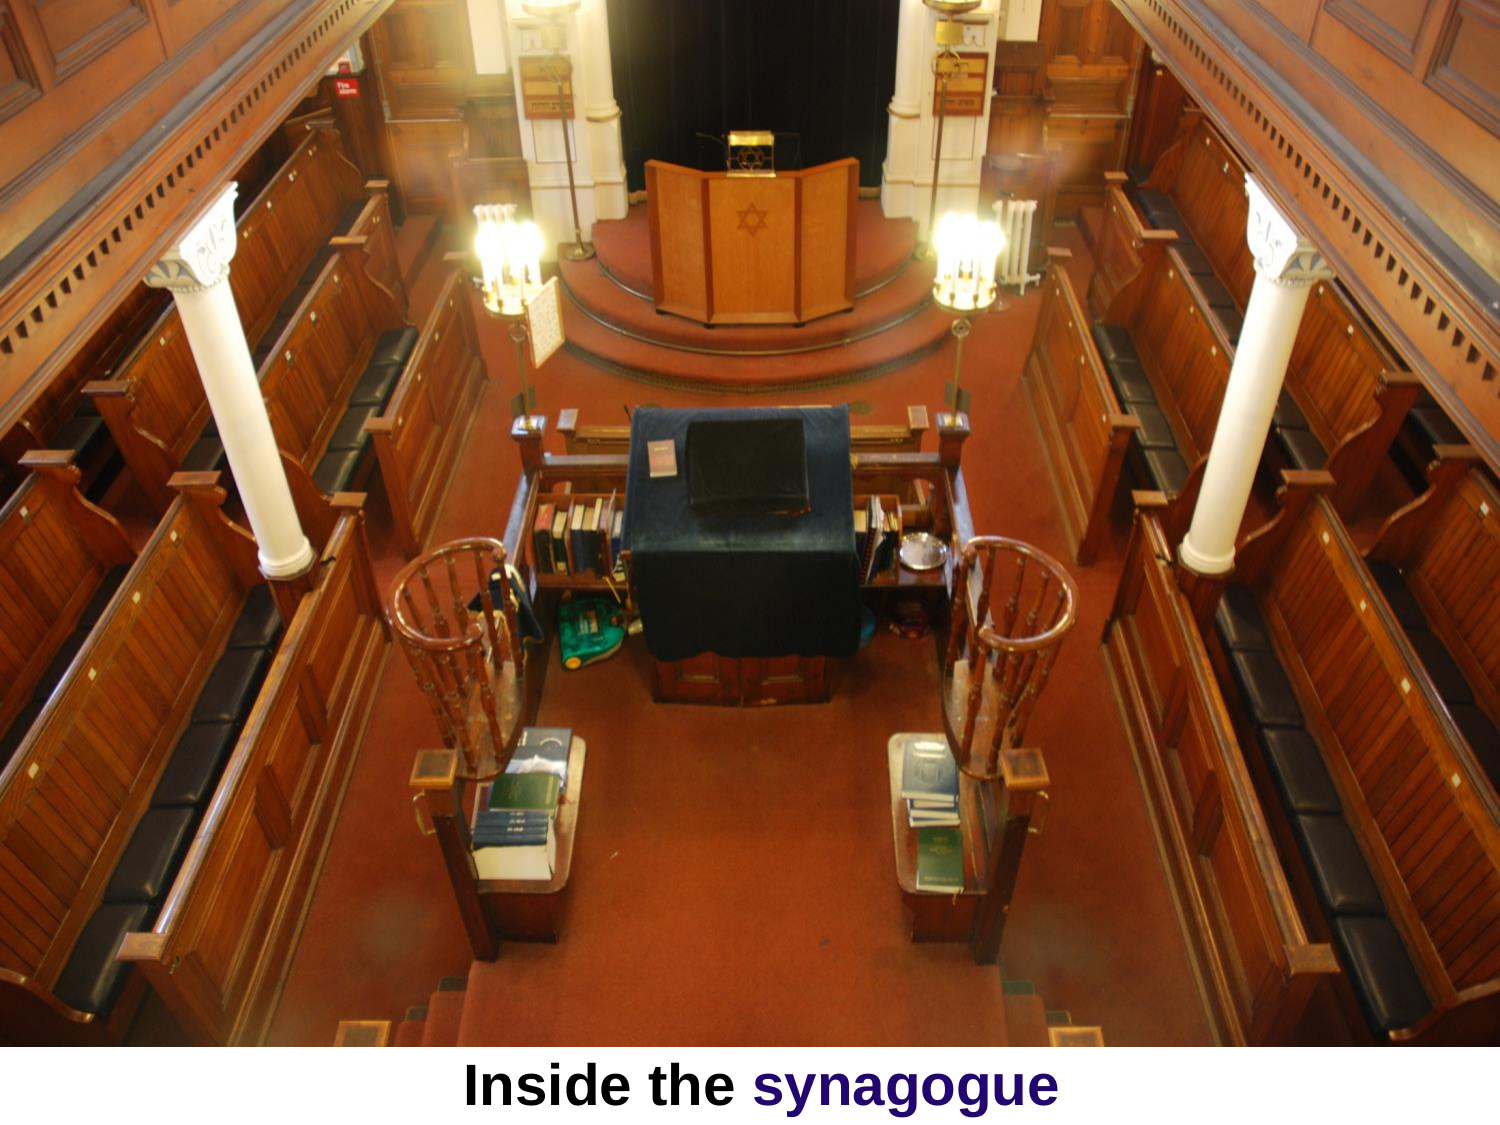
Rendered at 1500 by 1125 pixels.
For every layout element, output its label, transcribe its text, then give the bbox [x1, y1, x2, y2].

text_box Inside the synagogue [100, 1055, 1424, 1125]
picture [0, 0, 1500, 1048]
